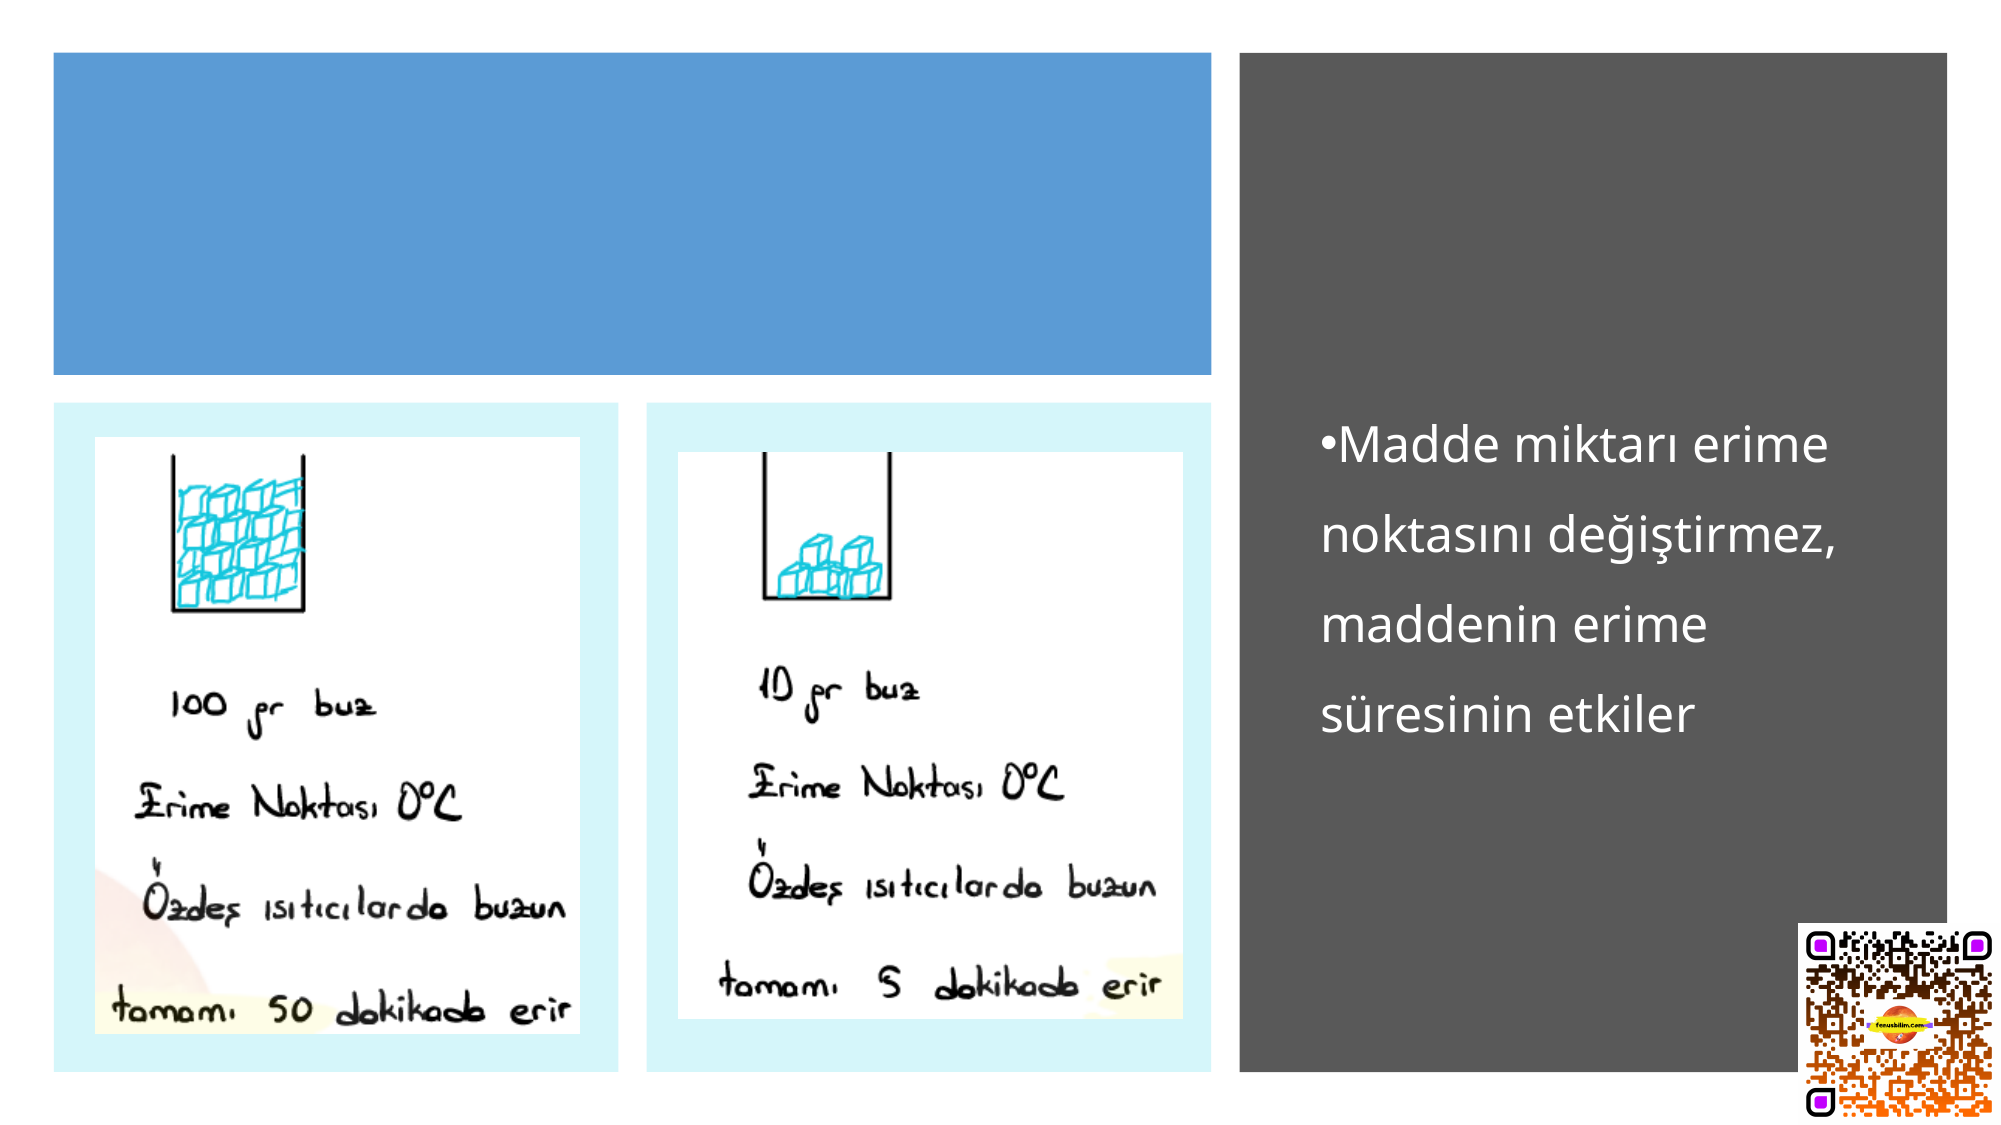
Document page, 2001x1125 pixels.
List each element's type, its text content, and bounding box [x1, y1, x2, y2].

text_box [53, 52, 1212, 376]
picture [95, 437, 580, 1034]
text_box Madde miktarı erime noktasını değiştirmez, maddenin erime süresinin etkiler [1305, 125, 1882, 1000]
text_box [1239, 52, 1948, 1073]
text_box [53, 402, 619, 1073]
picture [1798, 923, 2000, 1125]
picture [678, 452, 1183, 1019]
text_box [646, 402, 1212, 1073]
